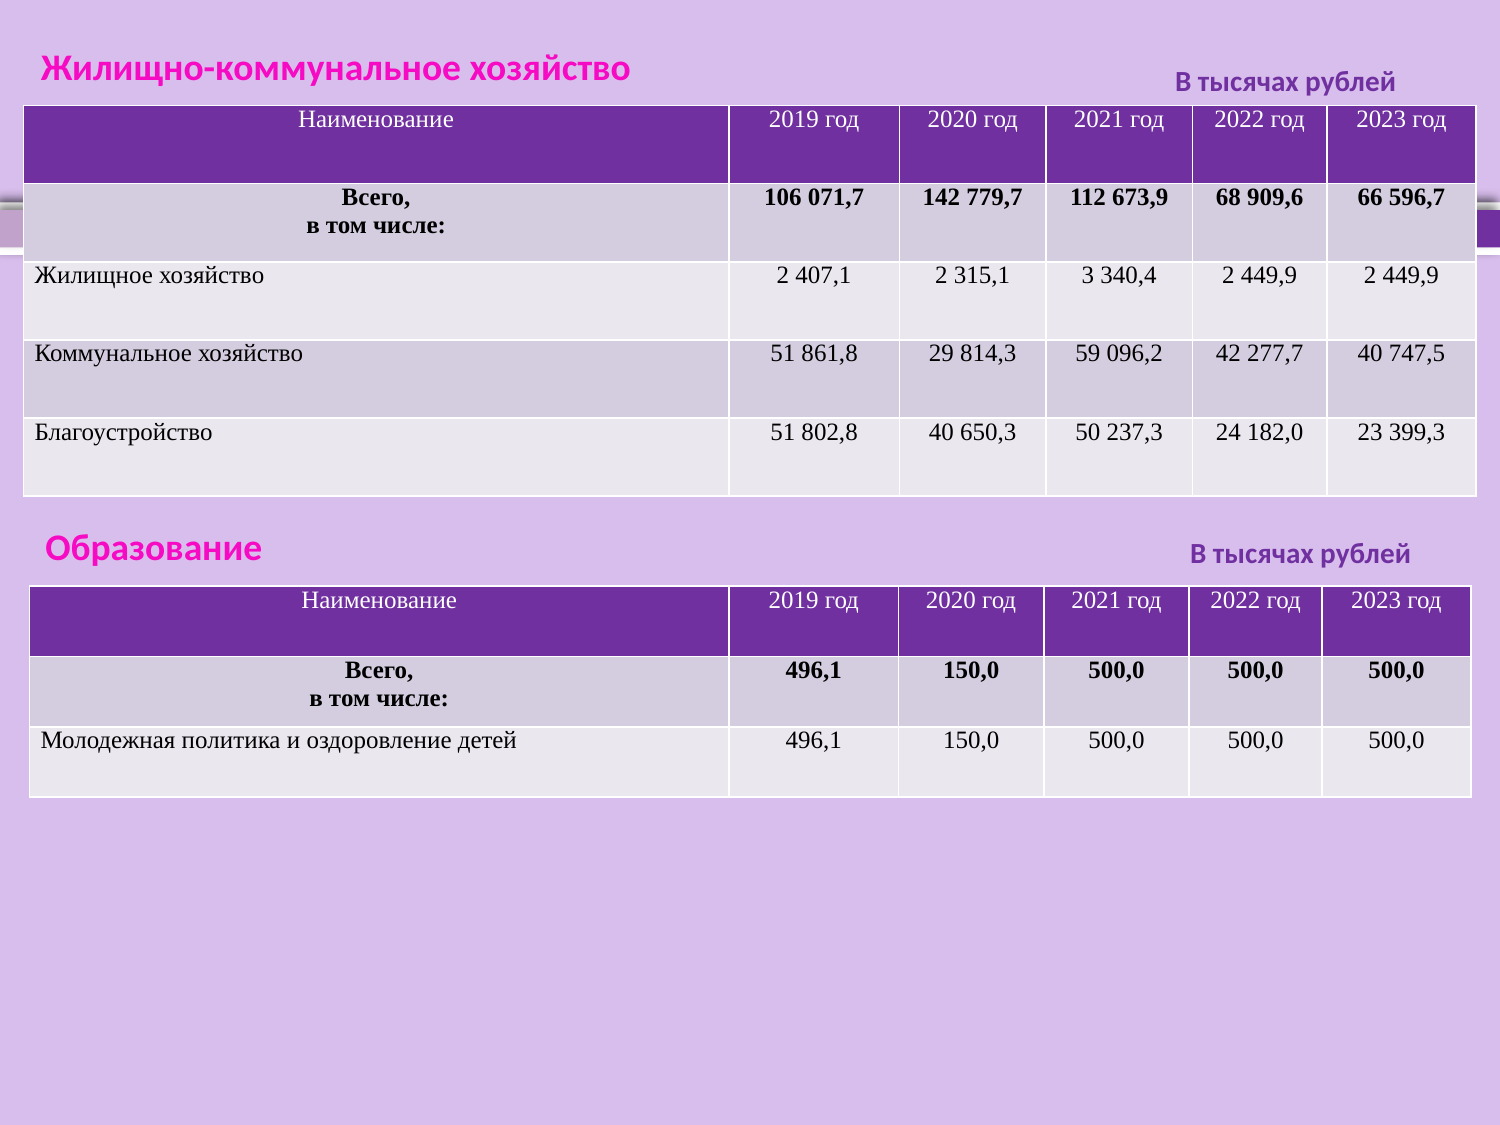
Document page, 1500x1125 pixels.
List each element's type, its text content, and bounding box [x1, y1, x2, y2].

text_box Образование [30, 515, 278, 575]
text_box Жилищно-коммунальное хозяйство [26, 35, 647, 95]
table_cell 59 096,2 [1047, 341, 1192, 417]
table_header 2019 год [730, 106, 899, 183]
table_header Наименование [30, 587, 728, 656]
table_header Наименование [24, 106, 728, 183]
table_cell 68 909,6 [1193, 184, 1326, 261]
table_header 2022 год [1190, 598, 1321, 656]
table_cell 500,0 [1045, 728, 1188, 796]
table_header 2019 год [730, 587, 898, 656]
table_cell 42 277,7 [1193, 341, 1326, 417]
table_cell 40 650,3 [900, 419, 1045, 495]
text_box В тысячах рублей [1160, 54, 1500, 125]
text_box В тысячах рублей [1175, 527, 1447, 598]
table_cell 2 407,1 [730, 263, 899, 339]
table_cell 51 802,8 [730, 419, 899, 495]
table_cell 106 071,7 [730, 184, 899, 261]
table_cell 496,1 [730, 657, 898, 726]
table_cell 24 182,0 [1193, 419, 1326, 495]
table_cell 66 596,7 [1328, 184, 1475, 261]
table_cell 3 340,4 [1047, 263, 1192, 339]
table_cell 142 779,7 [900, 184, 1045, 261]
table_cell 500,0 [1323, 728, 1470, 796]
table_cell Всего, в том числе: [24, 184, 728, 261]
table_cell 496,1 [730, 728, 898, 796]
table_header 2022 год [1193, 125, 1326, 183]
table_cell 23 399,3 [1328, 419, 1475, 495]
table_cell 150,0 [899, 728, 1043, 796]
table_cell Коммунальное хозяйство [24, 341, 728, 417]
table_header 2020 год [900, 106, 1045, 183]
table_header 2021 год [1047, 106, 1192, 183]
table_cell 500,0 [1190, 657, 1321, 726]
table_header 2023 год [1328, 125, 1475, 183]
table_cell 500,0 [1190, 728, 1321, 796]
table_cell Благоустройство [24, 419, 728, 495]
table_cell Молодежная политика и оздоровление детей [30, 728, 728, 796]
table_cell 500,0 [1323, 657, 1470, 726]
table_header 2021 год [1045, 587, 1188, 656]
table_cell 51 861,8 [730, 341, 899, 417]
table_header 2020 год [899, 587, 1043, 656]
table_cell 2 315,1 [900, 263, 1045, 339]
table_cell 40 747,5 [1328, 341, 1475, 417]
table_cell 2 449,9 [1193, 263, 1326, 339]
table_cell 500,0 [1045, 657, 1188, 726]
table_cell Жилищное хозяйство [24, 263, 728, 339]
table_header 2023 год [1323, 587, 1470, 656]
table_cell Всего, в том числе: [30, 657, 728, 726]
table_cell 150,0 [899, 657, 1043, 726]
table_cell 50 237,3 [1047, 419, 1192, 495]
table_cell 29 814,3 [900, 341, 1045, 417]
table_cell 112 673,9 [1047, 184, 1192, 261]
table_cell 2 449,9 [1328, 263, 1475, 339]
